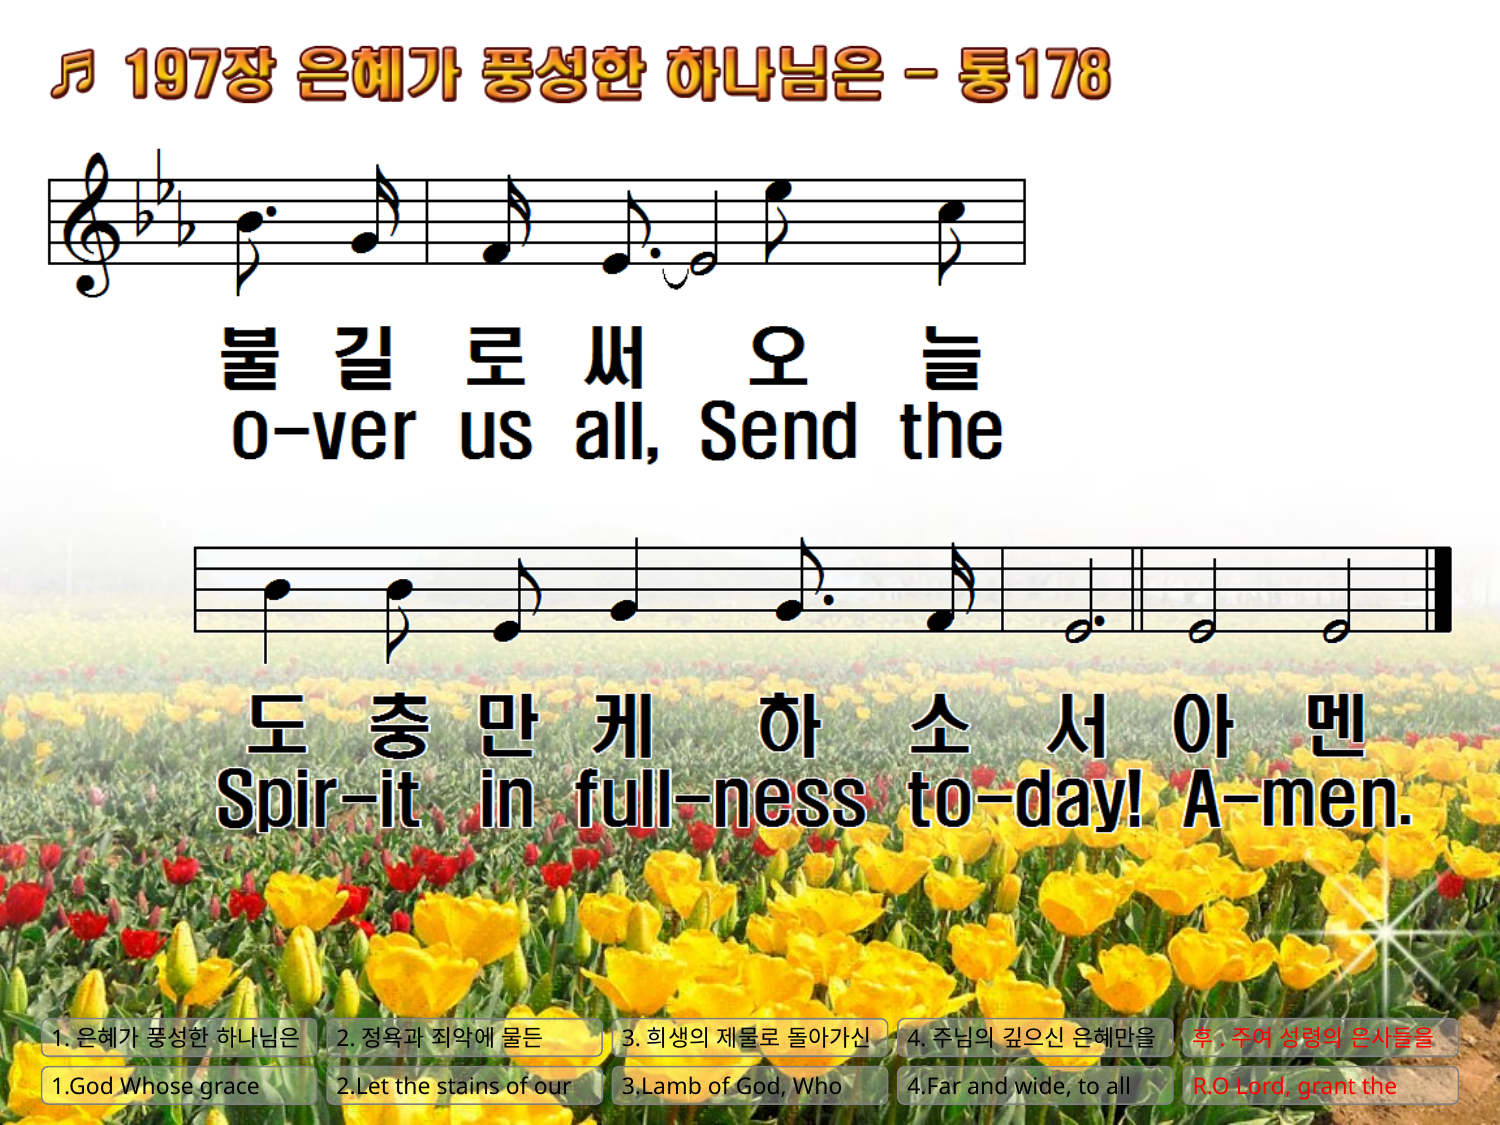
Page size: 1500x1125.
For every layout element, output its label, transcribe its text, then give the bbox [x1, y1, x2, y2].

text_box R.O Lord, grant the [1183, 1066, 1459, 1105]
picture [0, 0, 1500, 1125]
text_box 3.Lamb of God, Who [612, 1066, 888, 1105]
text_box 후.주여 성령의 은사들을 [1183, 1018, 1459, 1057]
text_box 3.희생의 제물로 돌아가신 [612, 1018, 888, 1057]
text_box 4.주님의 깊으신 은혜만을 [897, 1018, 1173, 1057]
text_box 1.God Whose grace [41, 1066, 317, 1105]
text_box 1.은혜가 풍성한 하나님은 [41, 1018, 317, 1057]
text_box 2.정욕과 죄악에 물든 [327, 1018, 603, 1057]
text_box 4.Far and wide, to all [897, 1066, 1173, 1105]
text_box 2.Let the stains of our [327, 1066, 603, 1105]
